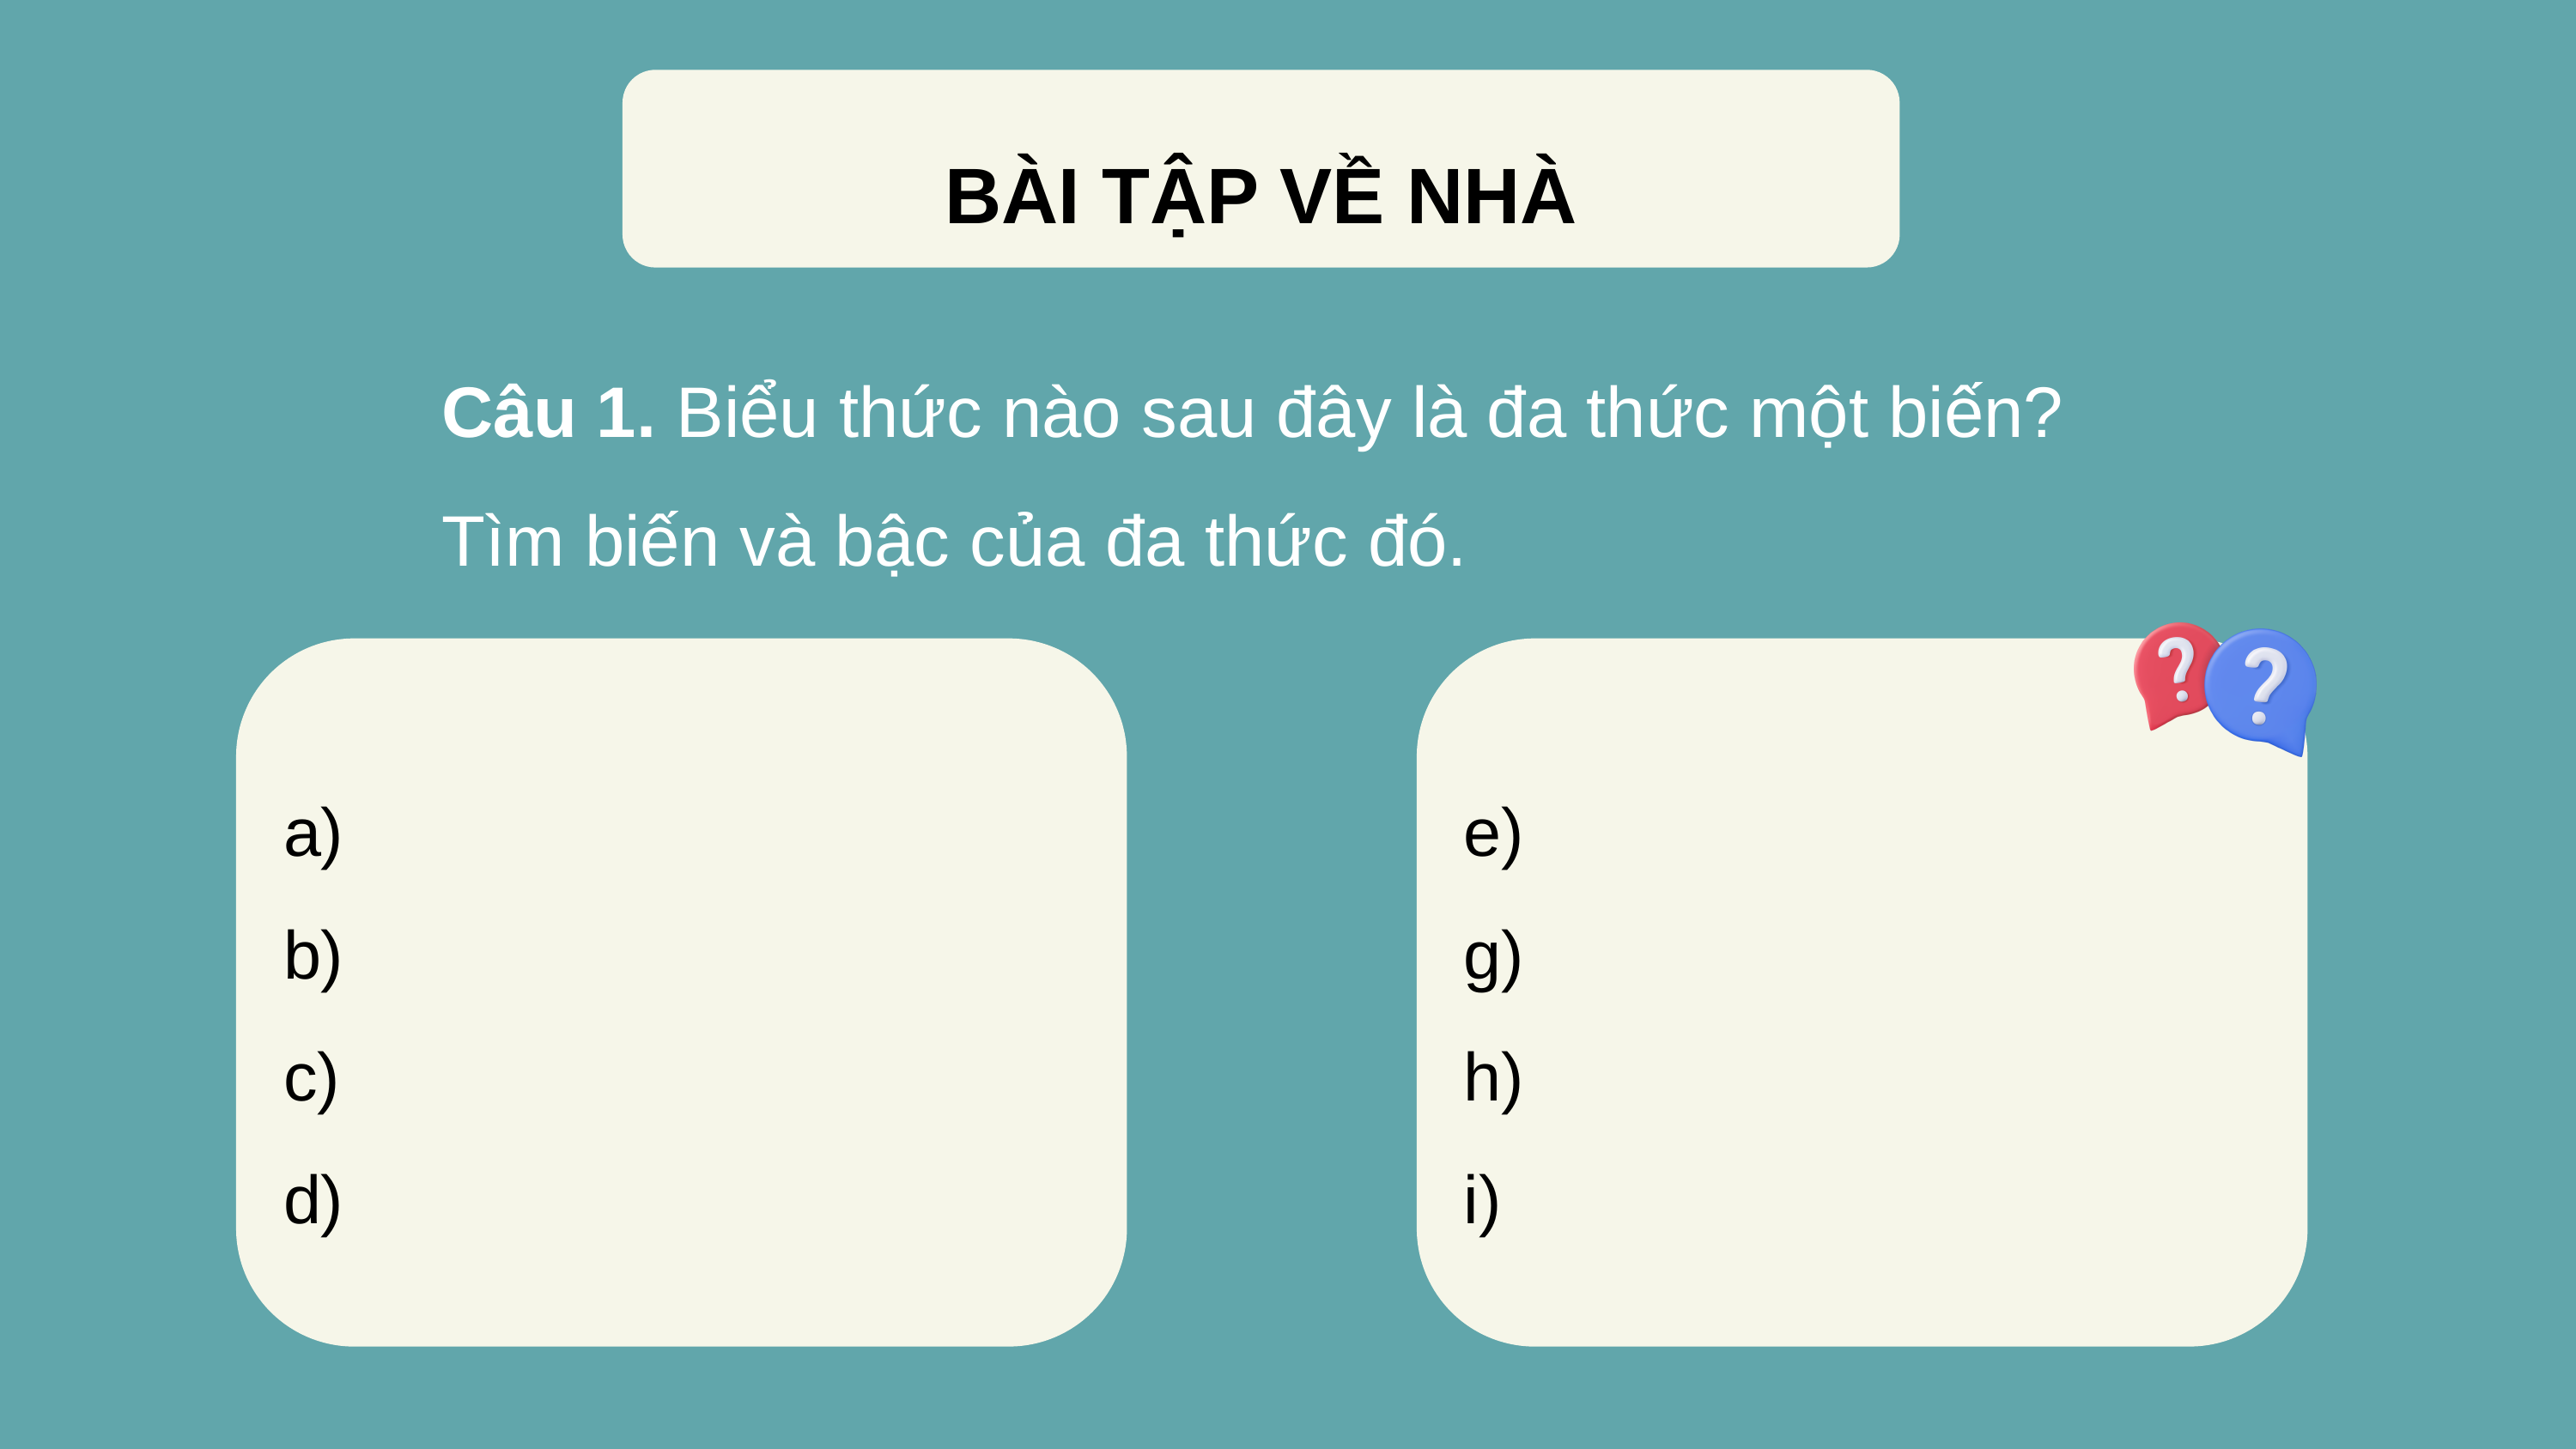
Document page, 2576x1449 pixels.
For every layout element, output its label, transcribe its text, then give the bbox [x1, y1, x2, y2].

text_box Câu 1. Biểu thức nào sau đây là đa thức một biến? Tìm biến và bậc của đa thức đó. [429, 316, 2136, 587]
picture [2133, 622, 2317, 758]
text_box BÀI TẬP VỀ NHÀ [620, 68, 1902, 270]
